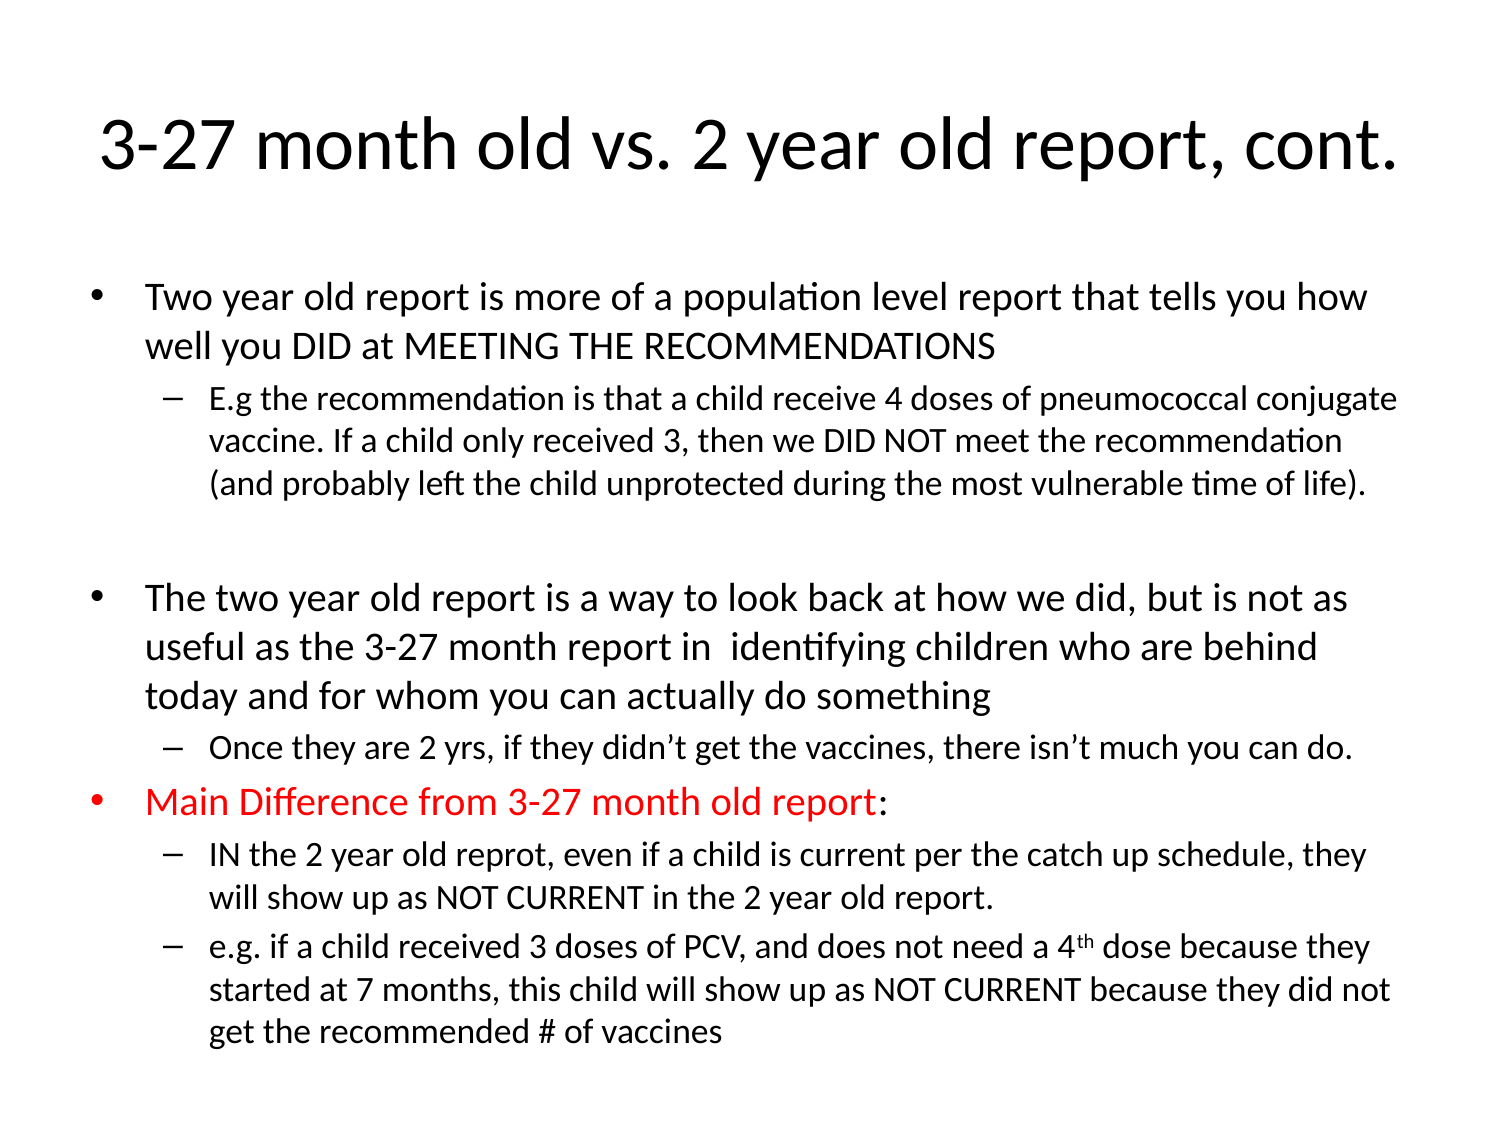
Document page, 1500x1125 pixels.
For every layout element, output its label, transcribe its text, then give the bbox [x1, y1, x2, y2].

list Two year old report is more of a population level report that tells you how well you DID at MEETING THE RECOMMENDATIONS E.g the recommendation is that a child receive 4 doses of pneumococcal conjugate vaccine. If a child only received 3, then we DID NOT meet the recommendation (and probably left the child unprotected during the most vulnerable time of life). The two year old report is a way to look back at how we did, but is not as useful as the 3-27 month report in identifying children who are behind today and for whom you can actually do something Once they are 2 yrs, if they didn’t get the vaccines, there isn’t much you can do. Main Difference from 3-27 month old report: IN the 2 year old reprot, even if a child is current per the catch up schedule, they will show up as NOT CURRENT in the 2 year old report. e.g. if a child received 3 doses of PCV, and does not need a 4th dose because they started at 7 months, this child will show up as NOT CURRENT because they did not get the recommended # of vaccines [75, 262, 1425, 1075]
title 3-27 month old vs. 2 year old report, cont. [75, 45, 1425, 233]
